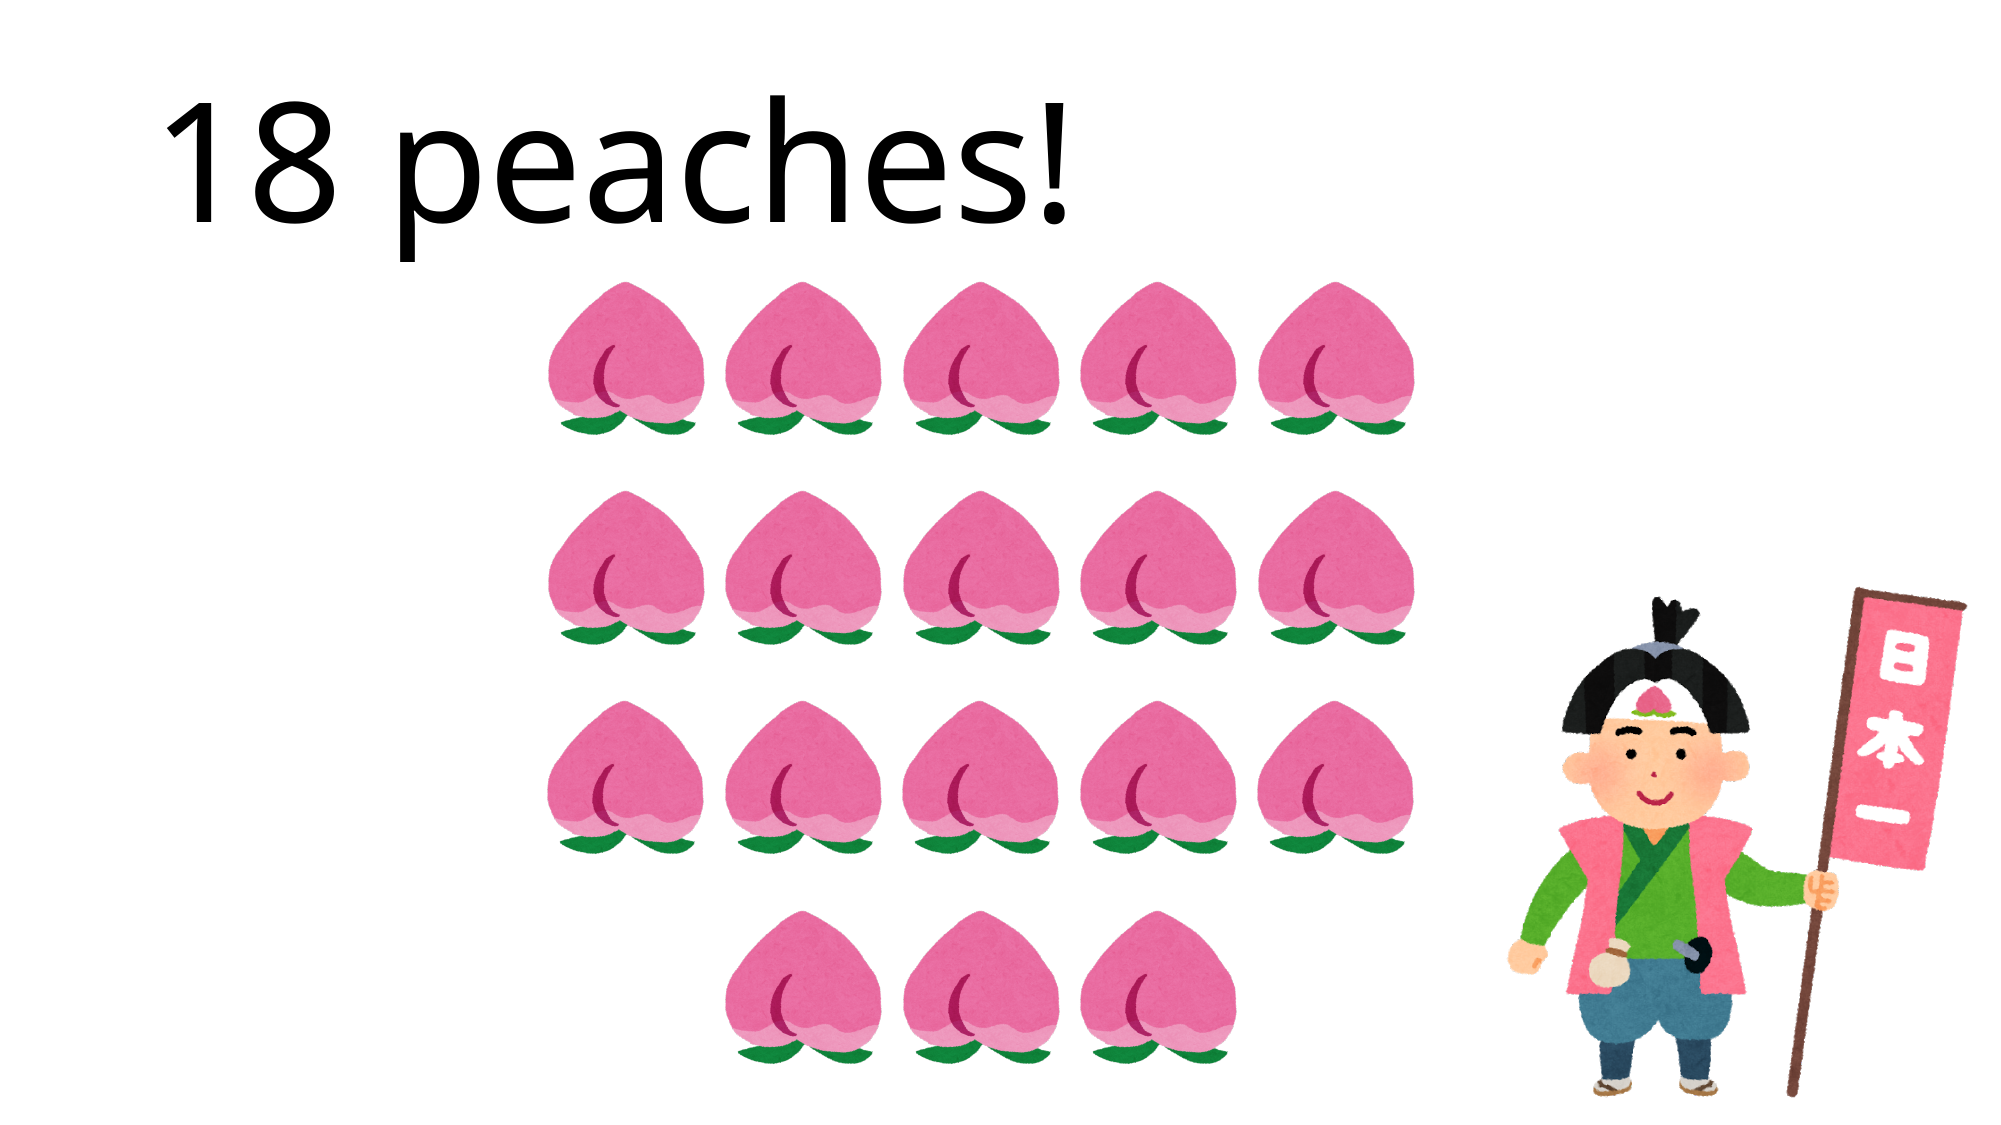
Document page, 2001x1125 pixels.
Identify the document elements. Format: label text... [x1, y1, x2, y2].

picture [1076, 696, 1241, 860]
picture [721, 696, 886, 860]
picture [899, 277, 1064, 441]
picture [898, 696, 1063, 860]
picture [1254, 486, 1419, 651]
picture [1253, 696, 1418, 860]
picture [1076, 906, 1241, 1070]
picture [721, 486, 886, 651]
picture [1076, 277, 1241, 441]
picture [721, 277, 886, 441]
picture [1480, 574, 1986, 1110]
picture [899, 906, 1064, 1070]
picture [721, 906, 886, 1070]
picture [543, 696, 708, 860]
title 18 peaches! [137, 59, 1863, 278]
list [544, 277, 709, 441]
picture [1076, 486, 1241, 651]
picture [1254, 277, 1419, 441]
picture [899, 486, 1064, 651]
picture [544, 486, 709, 651]
